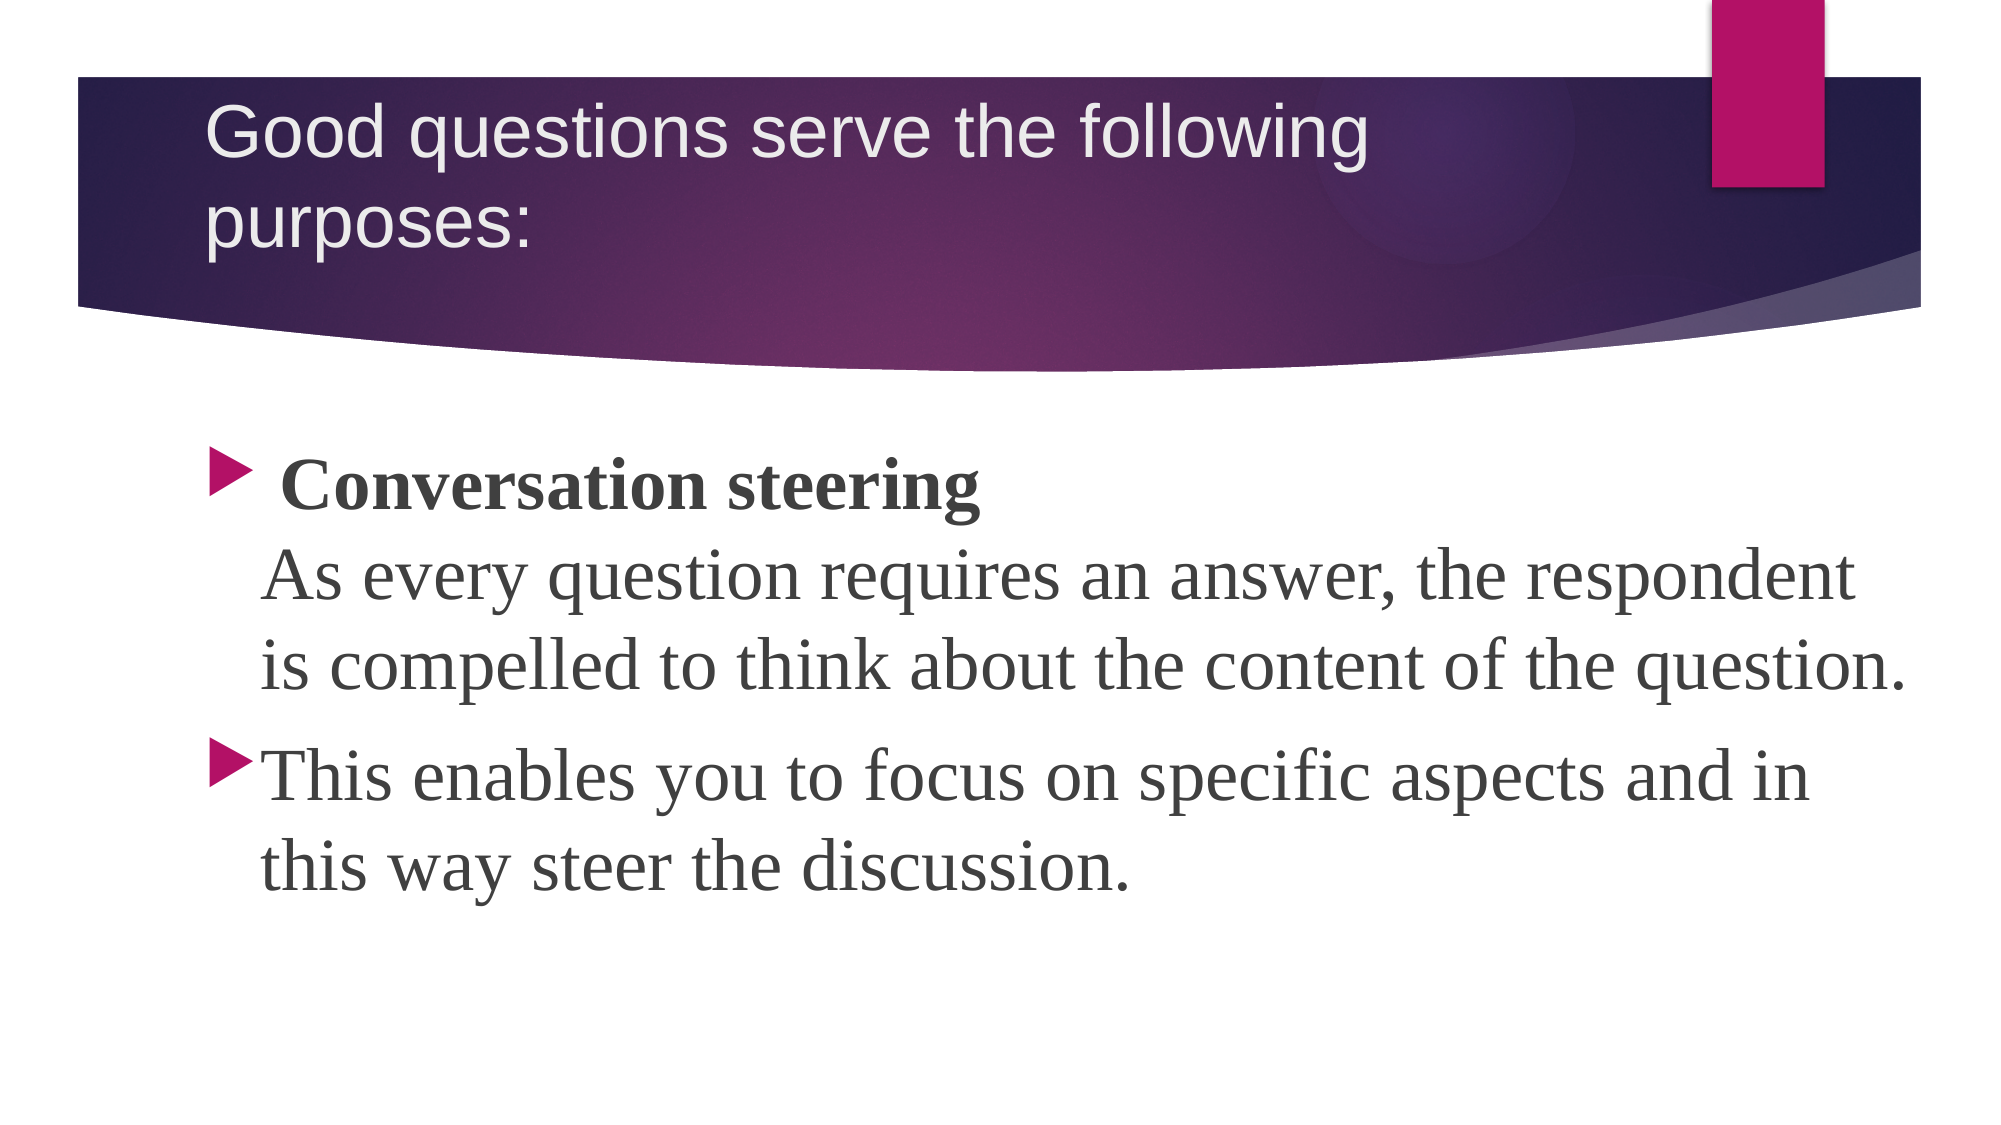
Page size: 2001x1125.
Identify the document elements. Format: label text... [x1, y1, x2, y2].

title Good questions serve the following purposes: [189, 159, 1627, 276]
list Conversation steering As every question requires an answer, the respondent is compelled to think about the content of the question. This enables you to focus on specific aspects and in this way steer the discussion. [189, 427, 1939, 988]
